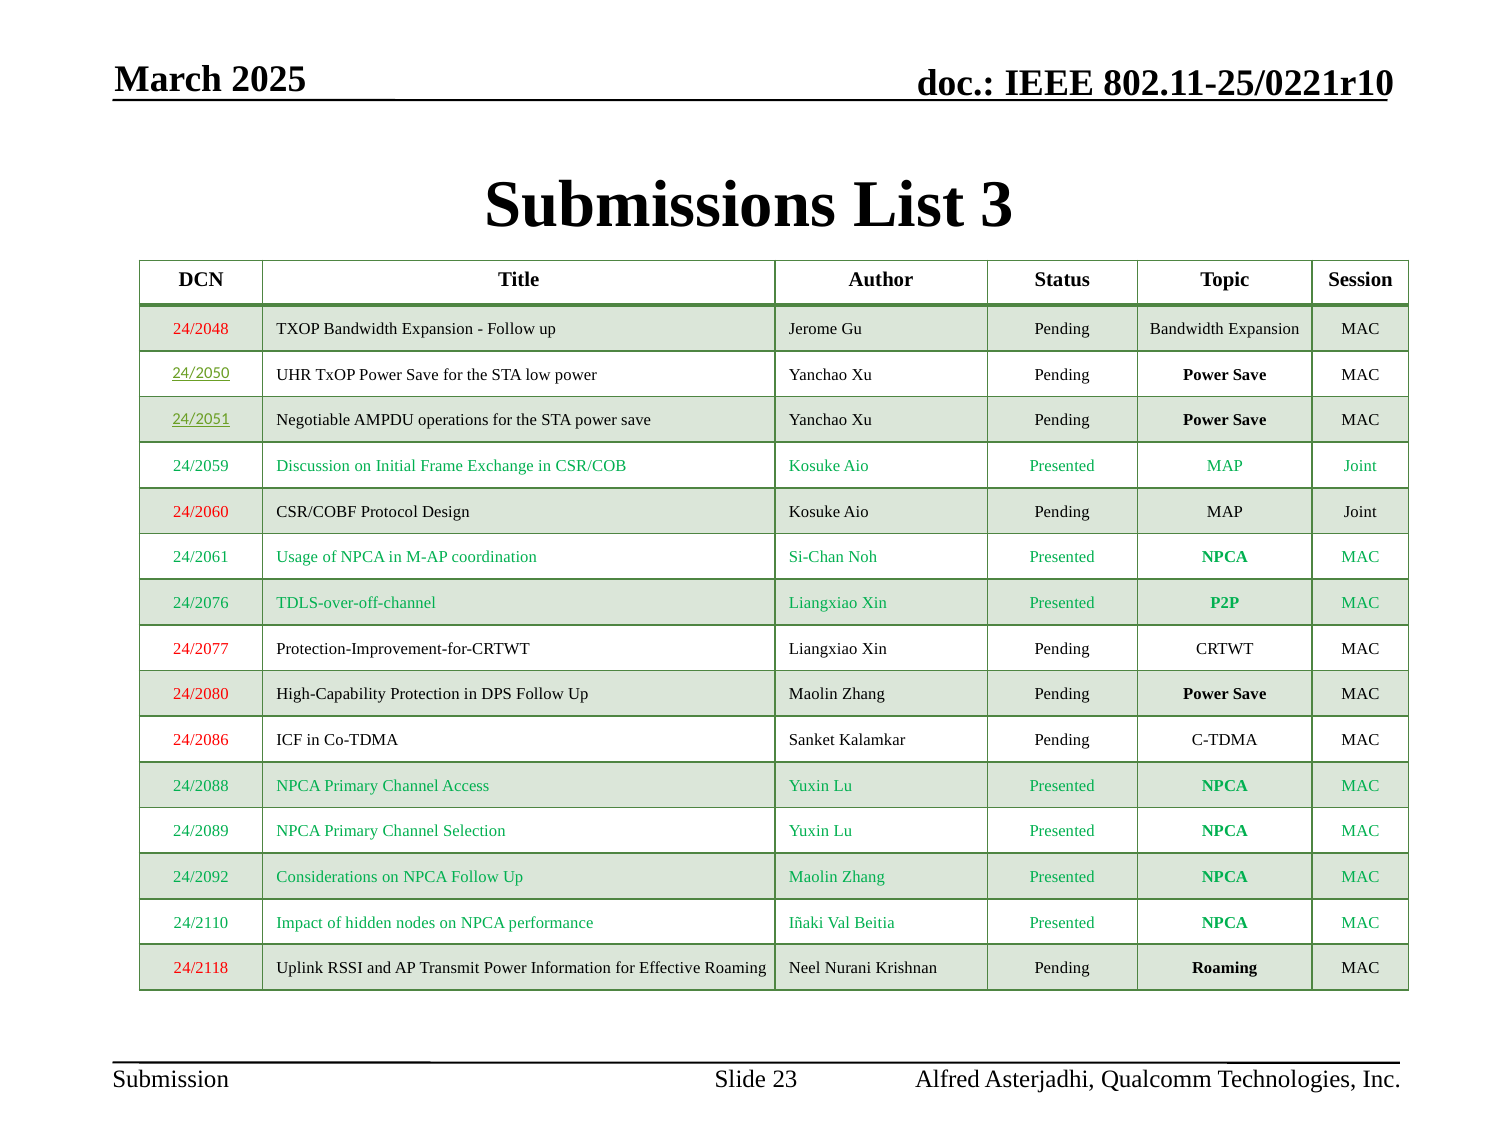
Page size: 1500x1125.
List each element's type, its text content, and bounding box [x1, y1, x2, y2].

table_cell 24/2077 [140, 626, 262, 670]
table_cell Joint [1313, 443, 1408, 487]
table_cell Sanket Kalamkar [776, 717, 987, 761]
table_cell 24/2061 [140, 534, 262, 578]
table_header Status [988, 261, 1137, 303]
table_cell Presented [988, 534, 1137, 578]
table_cell MAC [1313, 307, 1408, 350]
table_cell 24/2076 [140, 580, 262, 624]
table_cell 24/2080 [140, 671, 262, 715]
table_header Topic [1138, 261, 1311, 303]
table_cell Maolin Zhang [776, 671, 987, 715]
table_cell 24/2089 [140, 808, 262, 852]
table_cell Yanchao Xu [776, 397, 987, 441]
table_cell Uplink RSSI and AP Transmit Power Information for Effective Roaming [263, 945, 774, 989]
table_cell NPCA [1138, 763, 1311, 807]
table_cell High-Capability Protection in DPS Follow Up [263, 671, 774, 715]
table_header Title [263, 261, 774, 303]
table_cell MAC [1313, 626, 1408, 670]
table_header Author [776, 261, 987, 303]
table_cell NPCA [1138, 808, 1311, 852]
table_cell Liangxiao Xin [776, 626, 987, 670]
title Submissions List 3 [112, 112, 1388, 288]
table_cell Pending [988, 945, 1137, 989]
table_cell Power Save [1138, 397, 1311, 441]
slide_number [114, 54, 423, 100]
table_cell MAP [1138, 443, 1311, 487]
table_cell Pending [988, 307, 1137, 350]
table_header Session [1313, 261, 1408, 303]
table_cell Presented [988, 808, 1137, 852]
table_cell 24/2051 [140, 397, 262, 441]
table_cell Presented [988, 443, 1137, 487]
table_cell Pending [988, 397, 1137, 441]
table_cell Liangxiao Xin [776, 580, 987, 624]
table_cell Power Save [1138, 671, 1311, 715]
table_cell CRTWT [1138, 626, 1311, 670]
table_cell MAC [1313, 580, 1408, 624]
table_cell Discussion on Initial Frame Exchange in CSR/COB [263, 443, 774, 487]
table_cell Bandwidth Expansion [1138, 307, 1311, 350]
table_cell MAC [1313, 397, 1408, 441]
table_cell Neel Nurani Krishnan [776, 945, 987, 989]
table_cell UHR TxOP Power Save for the STA low power [263, 352, 774, 396]
table_cell Considerations on NPCA Follow Up [263, 854, 774, 898]
table_cell Presented [988, 580, 1137, 624]
table_cell MAC [1313, 808, 1408, 852]
table_cell Pending [988, 626, 1137, 670]
table_cell Iñaki Val Beitia [776, 900, 987, 943]
table_cell Negotiable AMPDU operations for the STA power save [263, 397, 774, 441]
table_cell Si-Chan Noh [776, 534, 987, 578]
table_cell 24/2060 [140, 489, 262, 533]
table_cell MAC [1313, 671, 1408, 715]
table_cell C-TDMA [1138, 717, 1311, 761]
table_cell Presented [988, 854, 1137, 898]
table_cell MAC [1313, 854, 1408, 898]
slide_number Slide 23 [712, 1061, 800, 1123]
table_cell Kosuke Aio [776, 443, 987, 487]
table_cell Power Save [1138, 352, 1311, 396]
table_cell Yuxin Lu [776, 763, 987, 807]
table_cell Pending [988, 489, 1137, 533]
table_cell Pending [988, 717, 1137, 761]
table_cell Joint [1313, 489, 1408, 533]
table_cell Presented [988, 763, 1137, 807]
table_cell Presented [988, 900, 1137, 943]
table_cell MAC [1313, 352, 1408, 396]
table_cell NPCA Primary Channel Access [263, 763, 774, 807]
table_cell 24/2050 [140, 352, 262, 396]
table_cell NPCA Primary Channel Selection [263, 808, 774, 852]
table_header DCN [140, 261, 262, 303]
table_cell 24/2059 [140, 443, 262, 487]
table_cell Pending [988, 671, 1137, 715]
table_cell Roaming [1138, 945, 1311, 989]
table_cell Protection-Improvement-for-CRTWT [263, 626, 774, 670]
table_cell 24/2088 [140, 763, 262, 807]
table_cell TDLS-over-off-channel [263, 580, 774, 624]
table_cell NPCA [1138, 854, 1311, 898]
table_cell 24/2086 [140, 717, 262, 761]
table_cell ICF in Co-TDMA [263, 717, 774, 761]
table_cell CSR/COBF Protocol Design [263, 489, 774, 533]
table_cell Usage of NPCA in M-AP coordination [263, 534, 774, 578]
table_cell MAC [1313, 763, 1408, 807]
table_cell Yanchao Xu [776, 352, 987, 396]
table_cell Maolin Zhang [776, 854, 987, 898]
table_cell NPCA [1138, 534, 1311, 578]
table_cell Yuxin Lu [776, 808, 987, 852]
table_cell 24/2118 [140, 945, 262, 989]
table_cell MAC [1313, 717, 1408, 761]
table_cell P2P [1138, 580, 1311, 624]
table_cell 24/2110 [140, 900, 262, 943]
table_cell MAC [1313, 945, 1408, 989]
table_cell MAP [1138, 489, 1311, 533]
table_cell 24/2092 [140, 854, 262, 898]
table_cell Kosuke Aio [776, 489, 987, 533]
table_cell TXOP Bandwidth Expansion - Follow up [263, 307, 774, 350]
table_cell MAC [1313, 900, 1408, 943]
table_cell 24/2048 [140, 307, 262, 350]
table_cell MAC [1313, 534, 1408, 578]
footer Alfred Asterjadhi, Qualcomm Technologies, Inc. [878, 1061, 1402, 1093]
table_cell Pending [988, 352, 1137, 396]
table_cell Impact of hidden nodes on NPCA performance [263, 900, 774, 943]
table_cell NPCA [1138, 900, 1311, 943]
table_cell Jerome Gu [776, 307, 987, 350]
